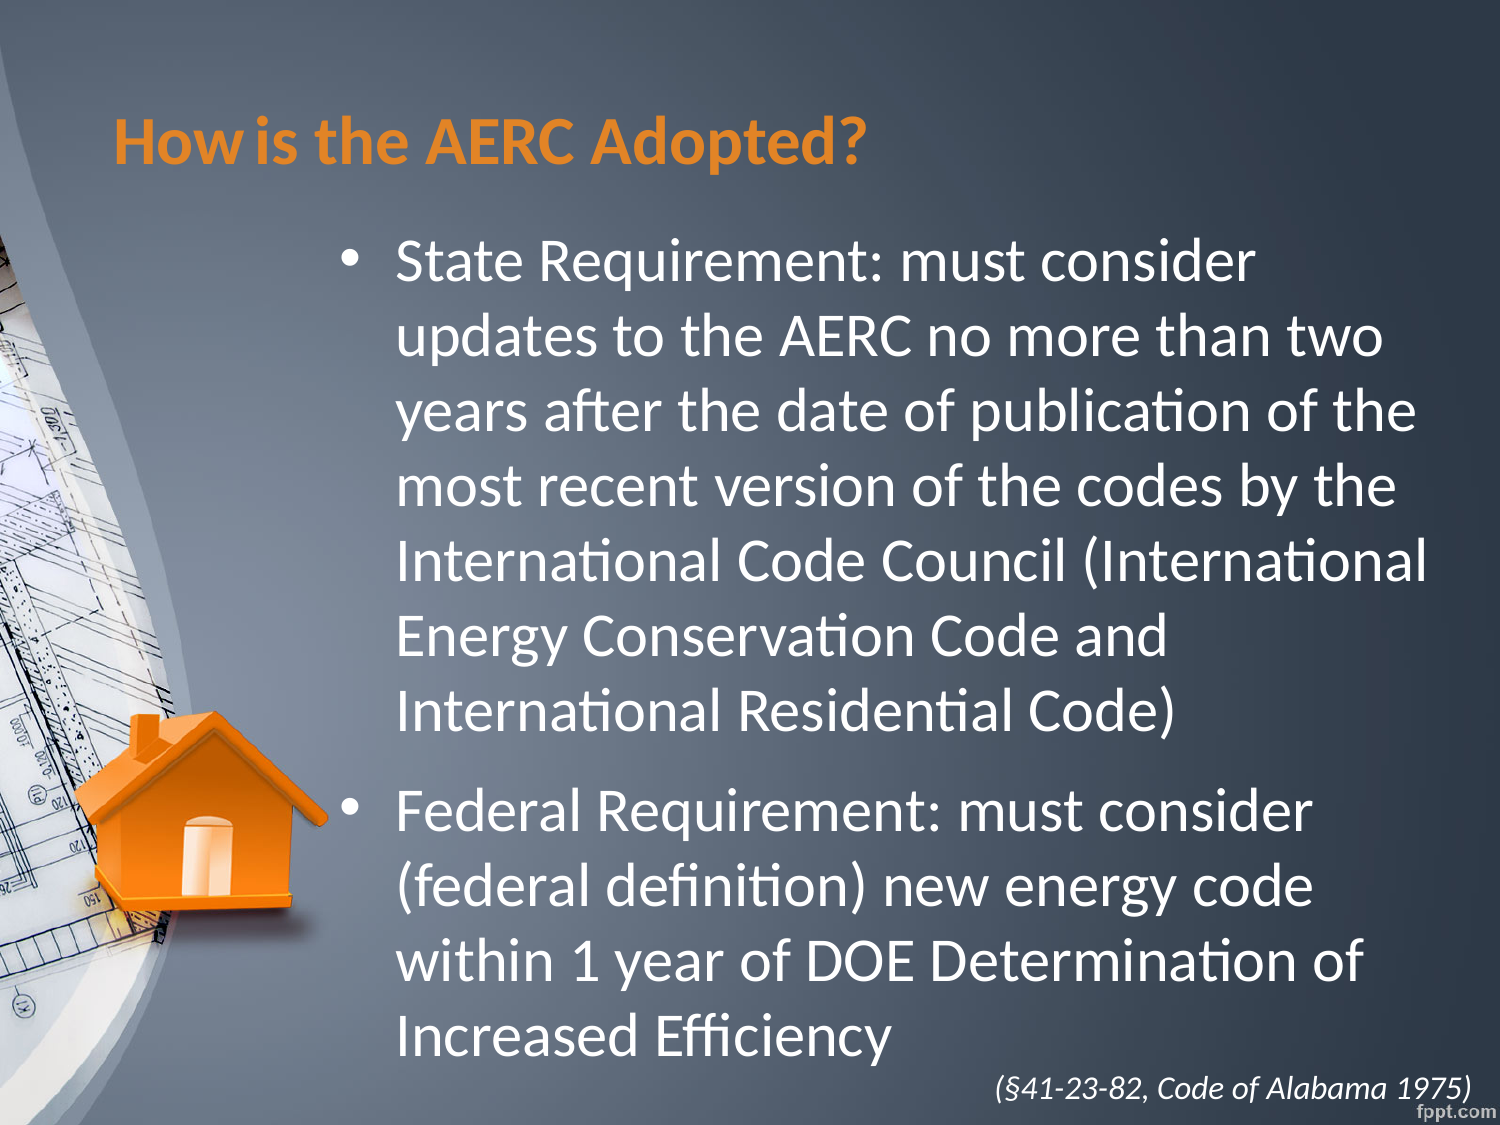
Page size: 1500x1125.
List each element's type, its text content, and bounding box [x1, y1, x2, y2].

title How is the AERC Adopted? [98, 86, 1425, 187]
picture [0, 0, 1500, 1125]
text_box (§41-23-82, Code of Alabama 1975) [979, 1058, 1488, 1114]
text_box State Requirement: must consider updates to the AERC no more than two years after the date of publication of the most recent version of the codes by the International Code Council (International Energy Conservation Code and International Residential Code) Federal Requirement: must consider (federal definition) new energy code within 1 year of DOE Determination of Increased Efficiency [324, 211, 1477, 1039]
